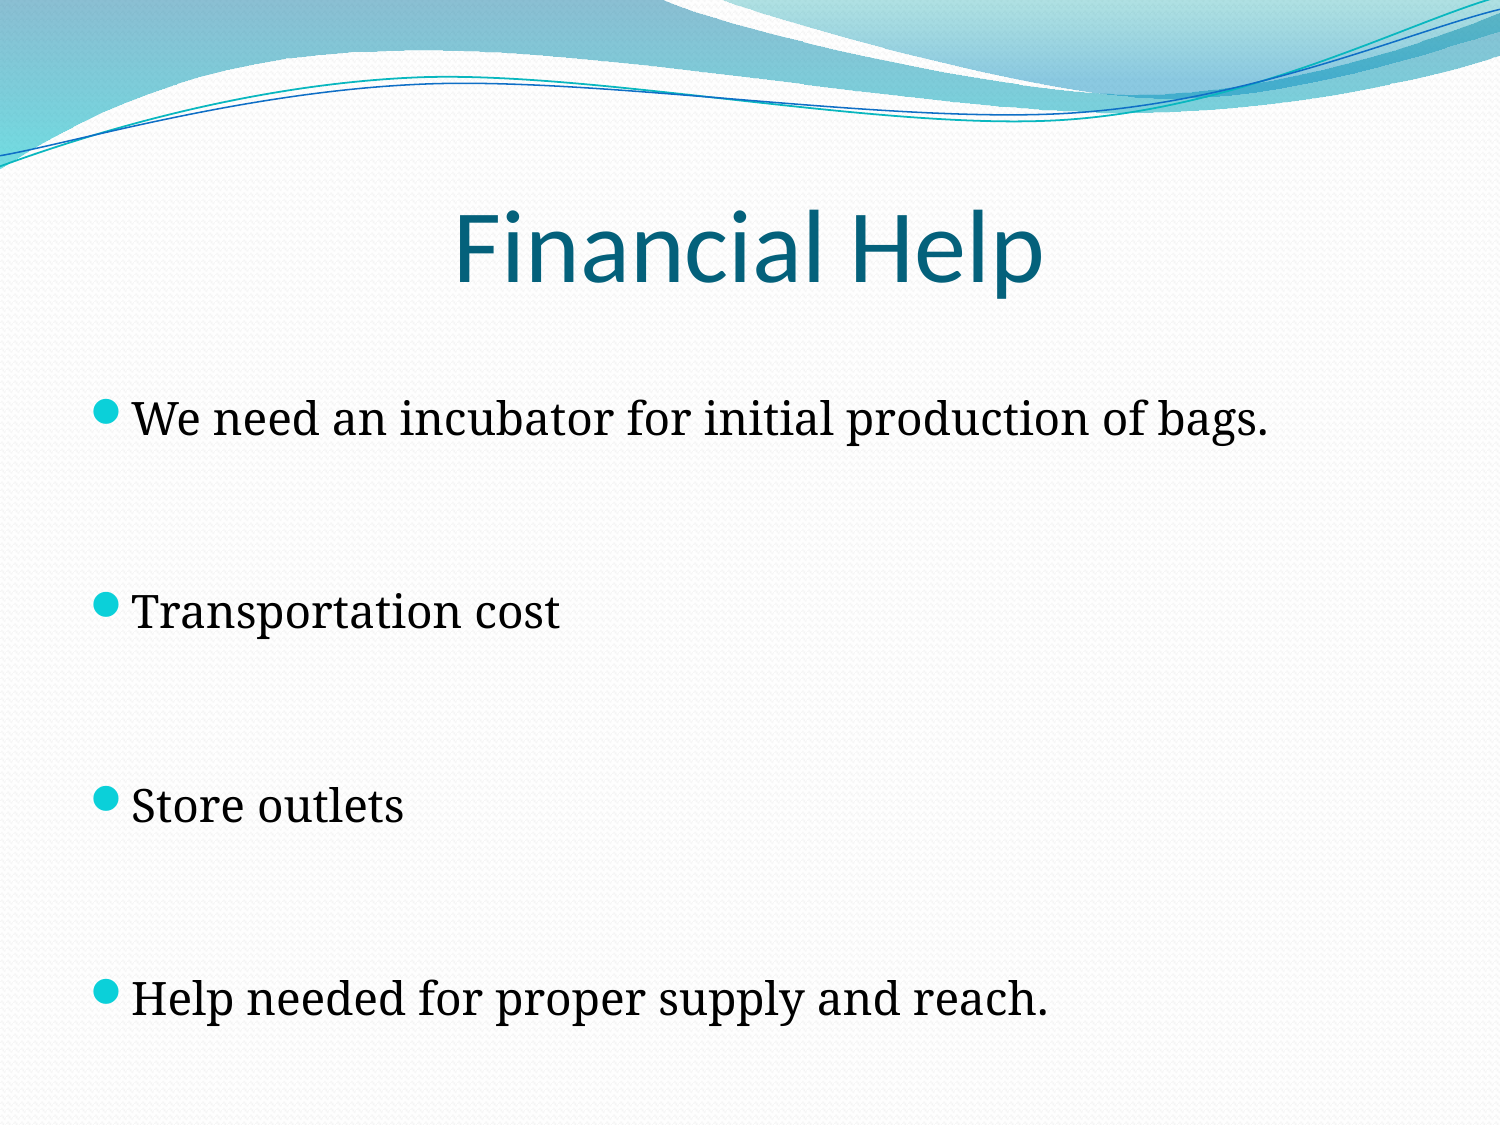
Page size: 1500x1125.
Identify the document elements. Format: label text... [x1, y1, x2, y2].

title Financial Help [75, 115, 1425, 303]
list We need an incubator for initial production of bags. Transportation cost Store outlets Help needed for proper supply and reach. [75, 317, 1425, 1038]
